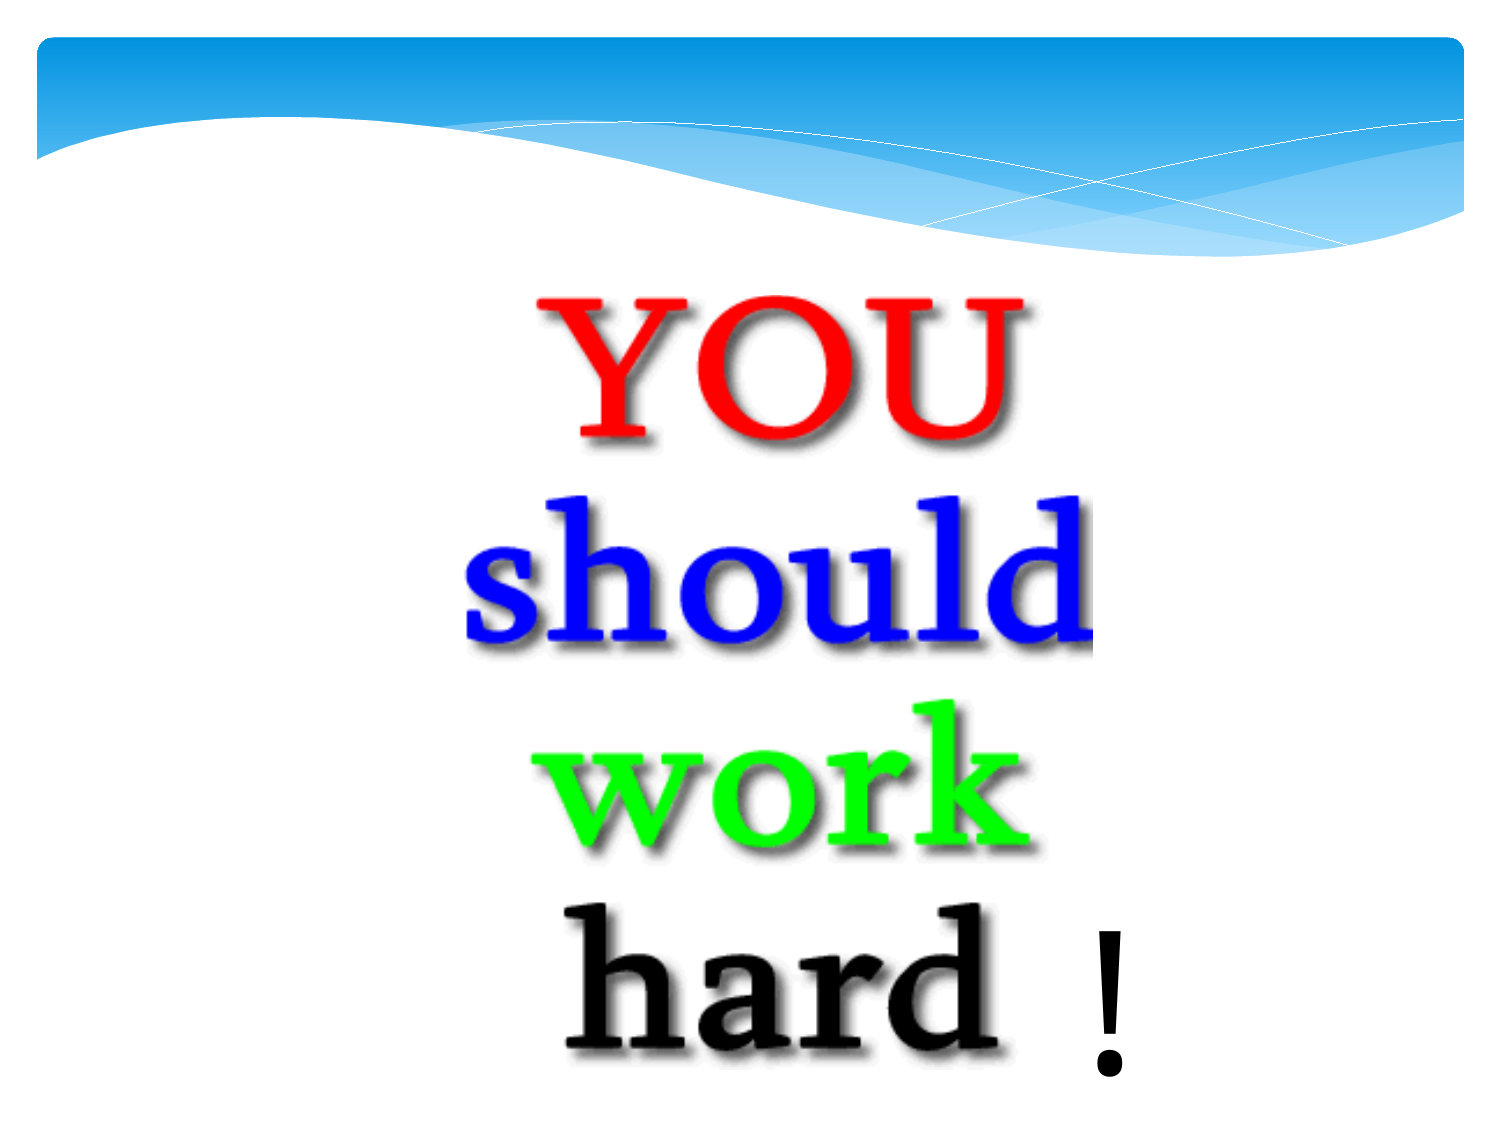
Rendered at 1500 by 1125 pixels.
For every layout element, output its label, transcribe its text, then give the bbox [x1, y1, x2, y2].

picture [442, 295, 1093, 1071]
text_box ! [1068, 866, 1162, 1122]
